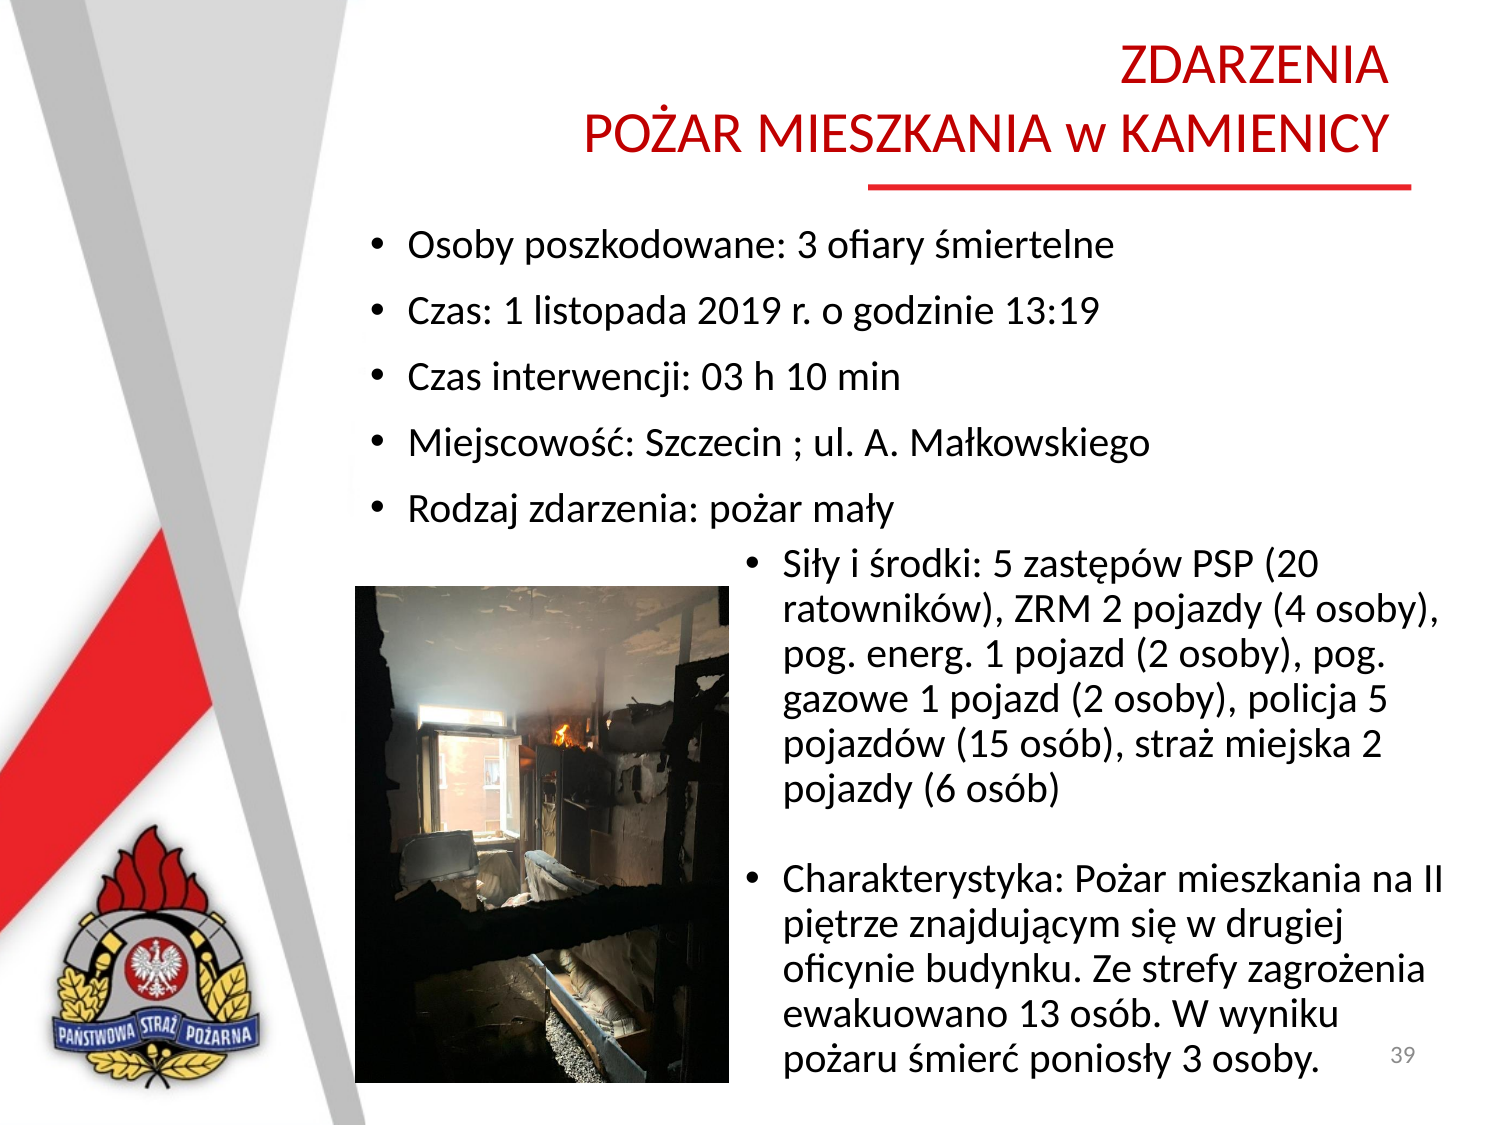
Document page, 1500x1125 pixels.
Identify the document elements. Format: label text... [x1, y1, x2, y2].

text_box ZDARZENIA POŻAR MIESZKANIA w KAMIENICY [366, 17, 1405, 167]
text_box [867, 183, 1413, 191]
slide_number 39 [1080, 1023, 1431, 1084]
text_box Osoby poszkodowane: 3 ofiary śmiertelne Czas: 1 listopada 2019 r. o godzinie 13:19 Czas interwencji: 03 h 10 min Miejscowość: Szczecin ; ul. A. Małkowskiego Rodzaj zdarzenia: pożar mały Siły i środki: 5 zastępów PSP (20 ratowników), ZRM 2 pojazdy (4 osoby), pog. energ. 1 pojazd (2 osoby), pog. gazowe 1 pojazd (2 osoby), policja 5 pojazdów (15 osób), straż miejska 2 pojazdy (6 osób) Charakterystyka: Pożar mieszkania na II piętrze znajdującym się w drugiej oficynie budynku. Ze strefy zagrożenia ewakuowano 13 osób. W wyniku pożaru śmierć poniosły 3 osoby. [366, 215, 1469, 794]
picture [0, 0, 729, 1125]
